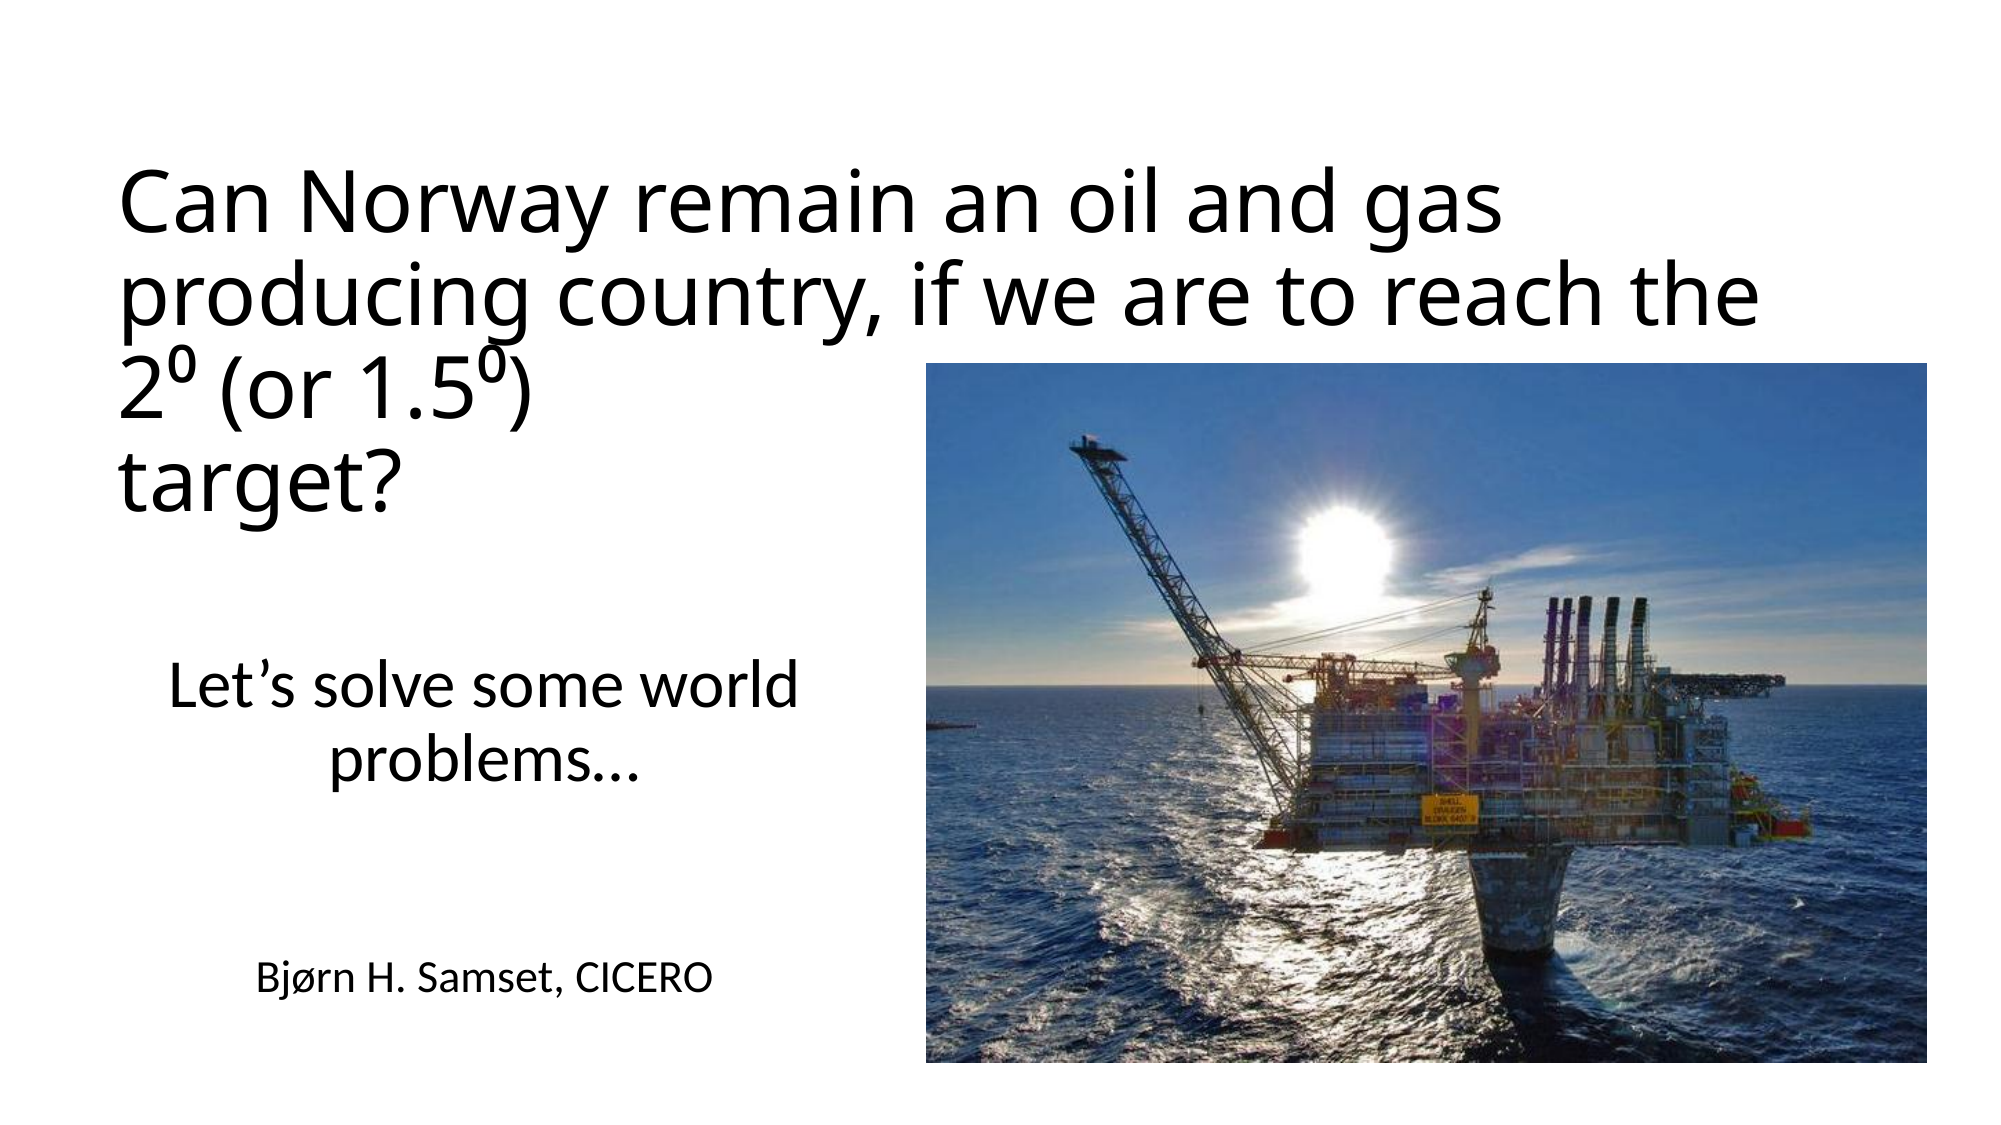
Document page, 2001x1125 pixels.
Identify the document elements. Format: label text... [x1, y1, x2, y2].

picture [926, 363, 1927, 1063]
subtitle Let’s solve some world problems… Bjørn H. Samset, CICERO [102, 566, 867, 1013]
title Can Norway remain an oil and gas producing country, if we are to reach the 2⁰ (or 1.5⁰) target? [102, 146, 1812, 538]
